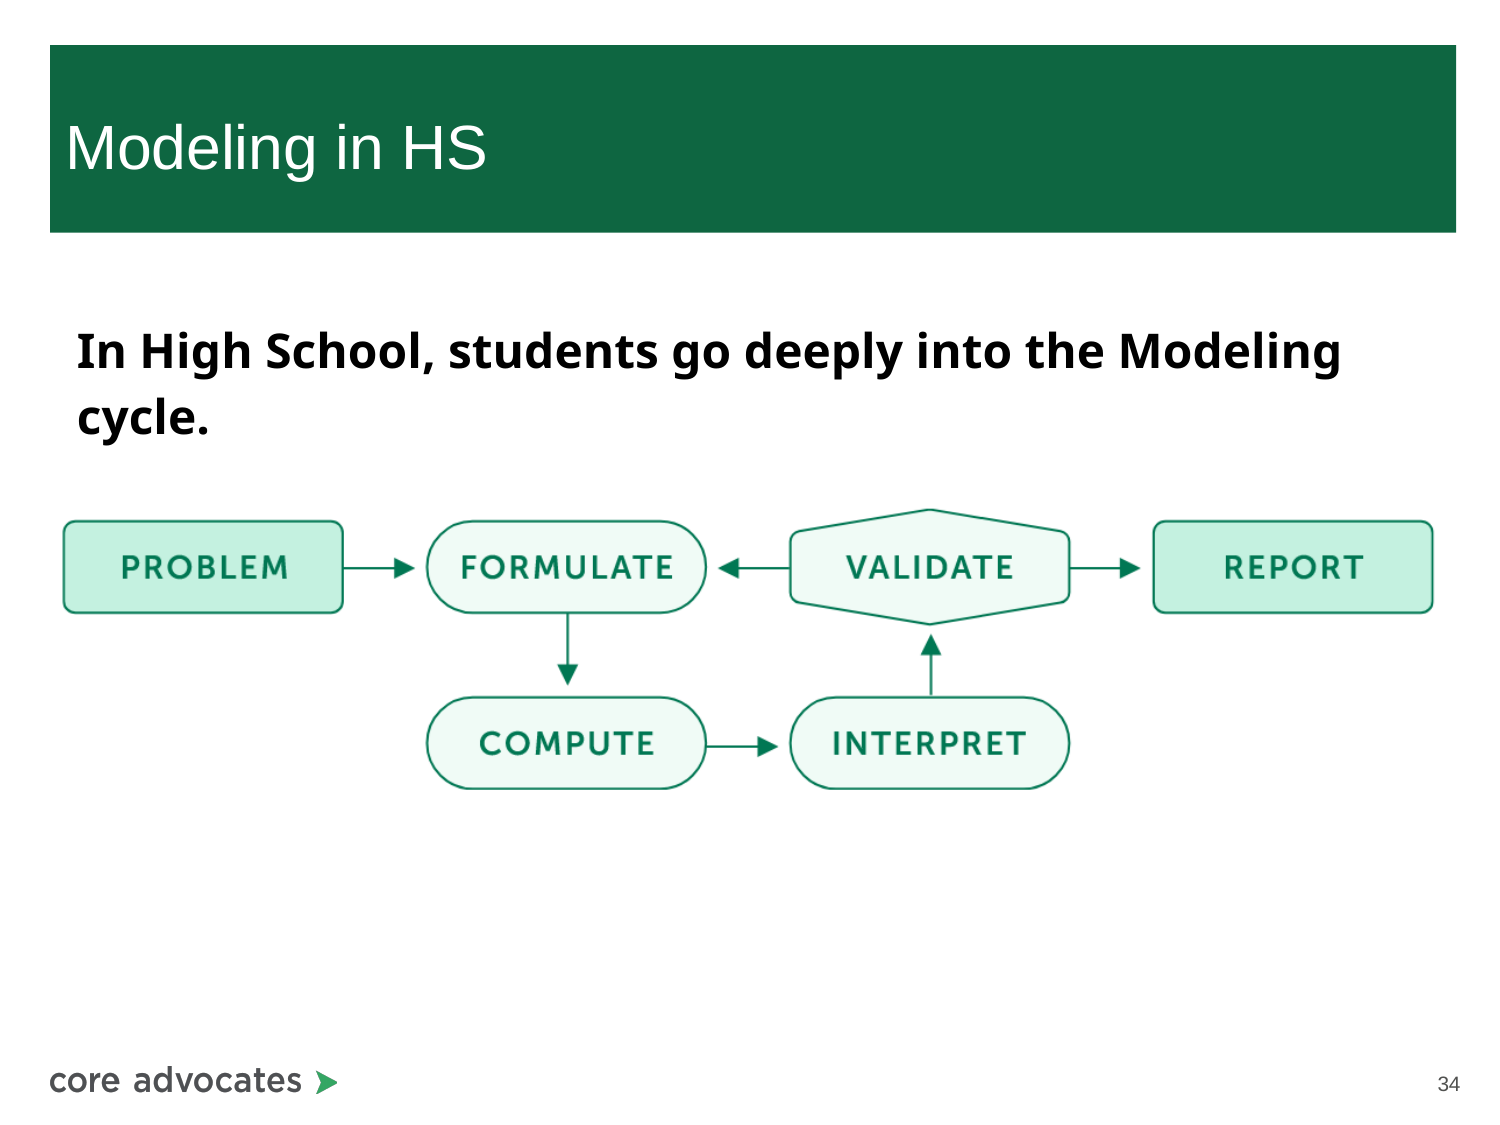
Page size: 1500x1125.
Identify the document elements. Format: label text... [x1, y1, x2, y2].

title Modeling in HS [50, 45, 1457, 233]
text_box In High School, students go deeply into the Modeling cycle. [61, 297, 1445, 404]
picture [24, 468, 1476, 826]
picture [50, 1066, 337, 1094]
